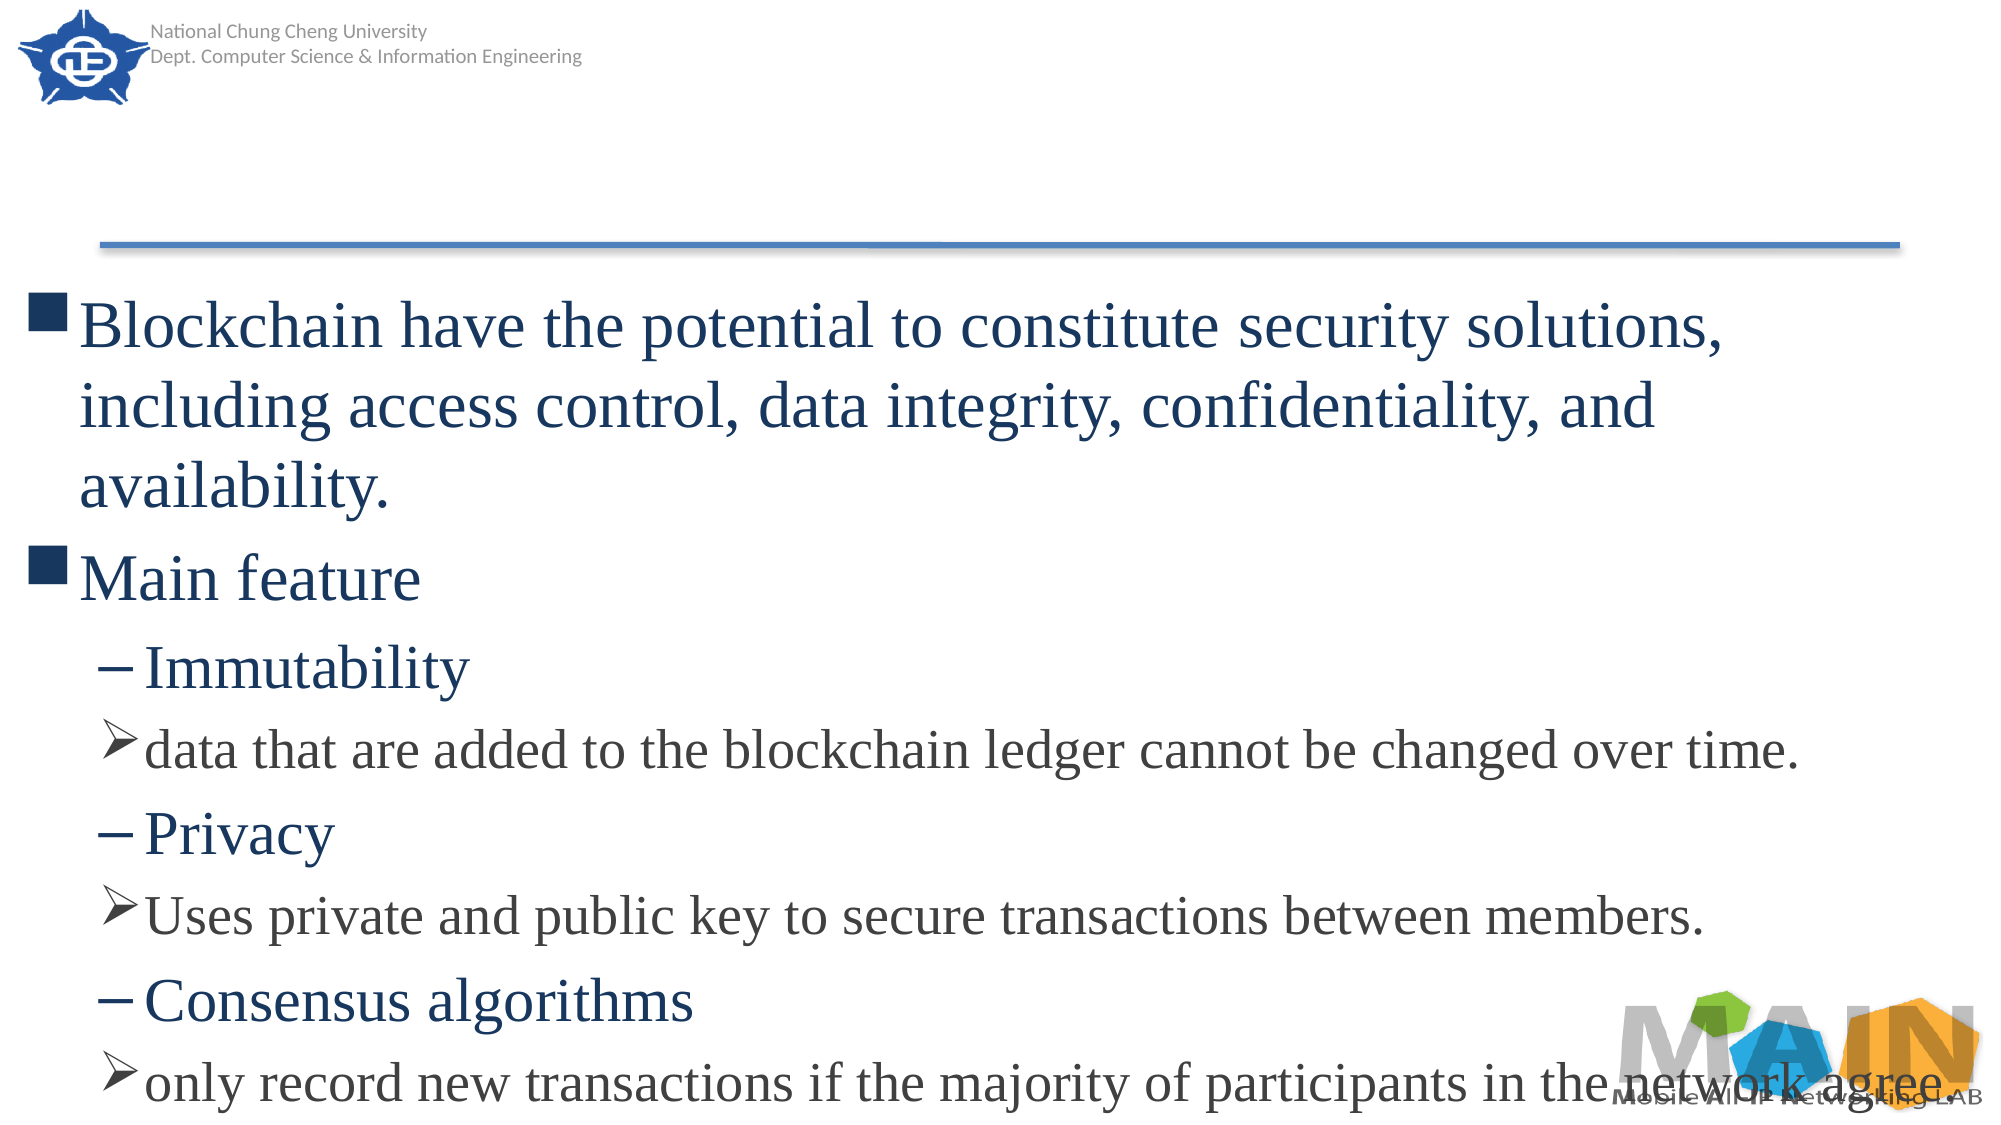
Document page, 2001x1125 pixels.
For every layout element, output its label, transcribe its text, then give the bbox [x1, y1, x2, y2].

picture [1400, 1016, 1984, 1113]
picture [0, 0, 168, 113]
list Blockchain have the potential to constitute security solutions, including access control, data integrity, confidentiality, and availability. Main feature Immutability data that are added to the blockchain ledger cannot be changed over time. Privacy Uses private and public key to secure transactions between members. Consensus algorithms only record new transactions if the majority of participants in the network agree. [8, 272, 1992, 1016]
